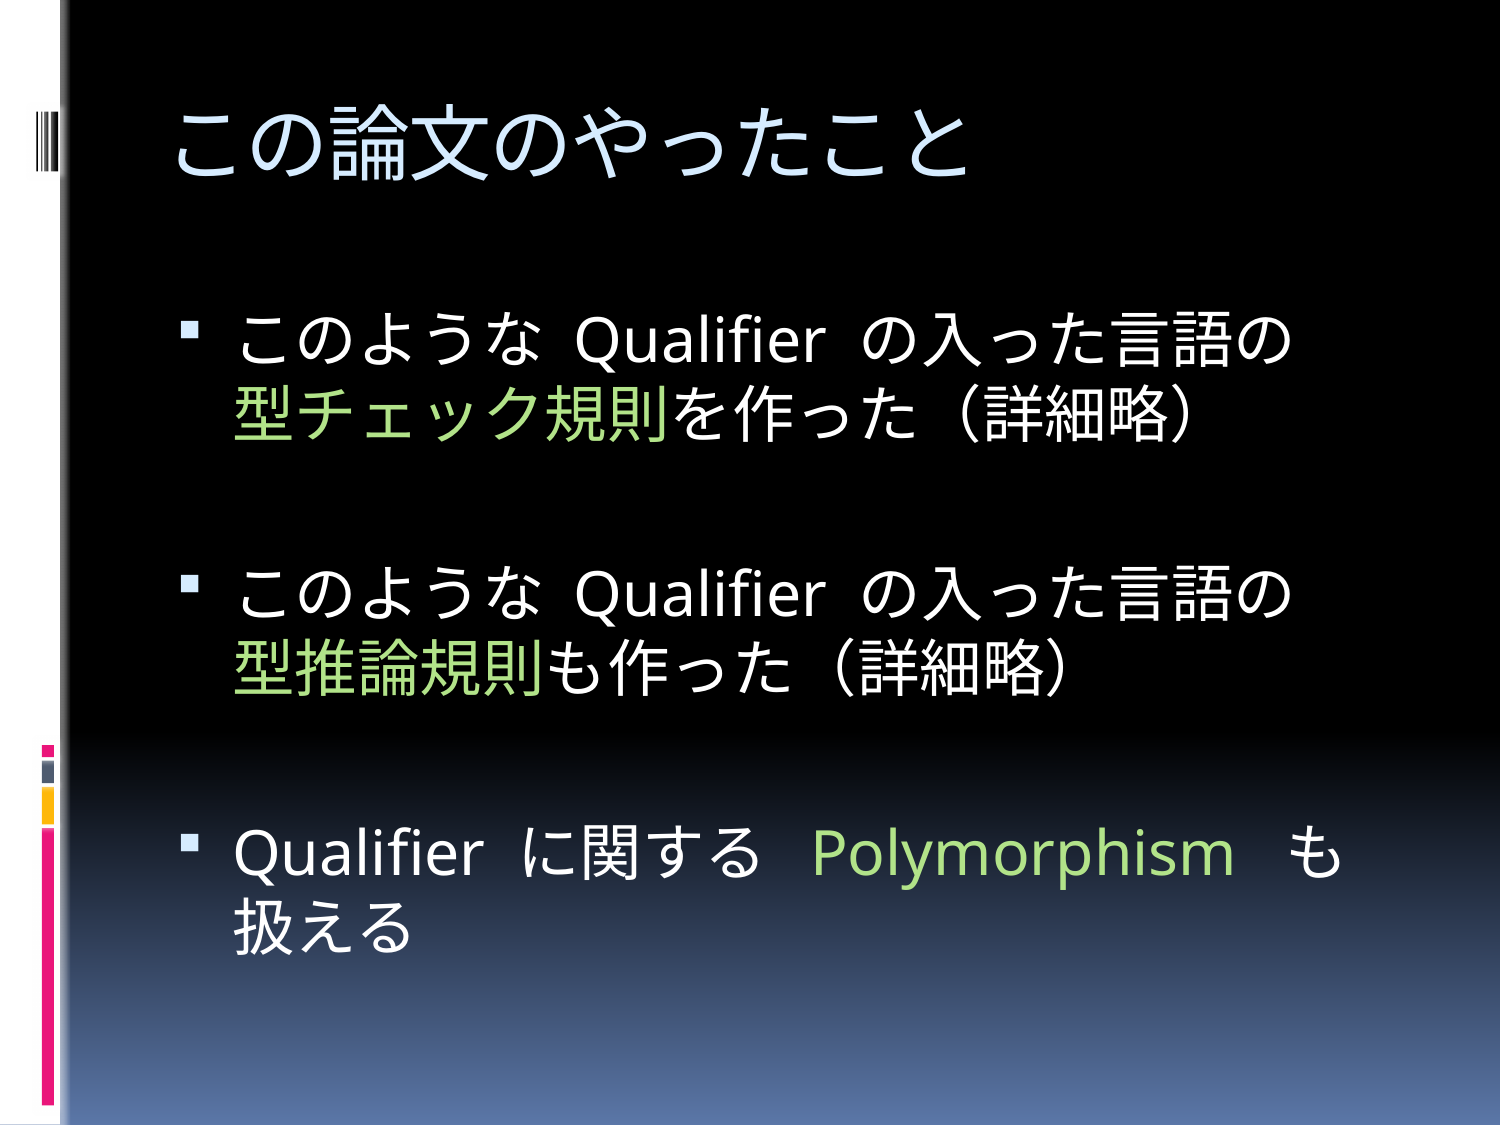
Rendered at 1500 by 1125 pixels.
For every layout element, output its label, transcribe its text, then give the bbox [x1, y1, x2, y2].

title この論文のやったこと [150, 83, 1425, 234]
list このような Qualifier の入った言語の 型チェック規則を作った（詳細略） このような Qualifier の入った言語の 型推論規則も作った（詳細略） Qualifier に関する Polymorphism も扱える [150, 292, 1425, 1043]
